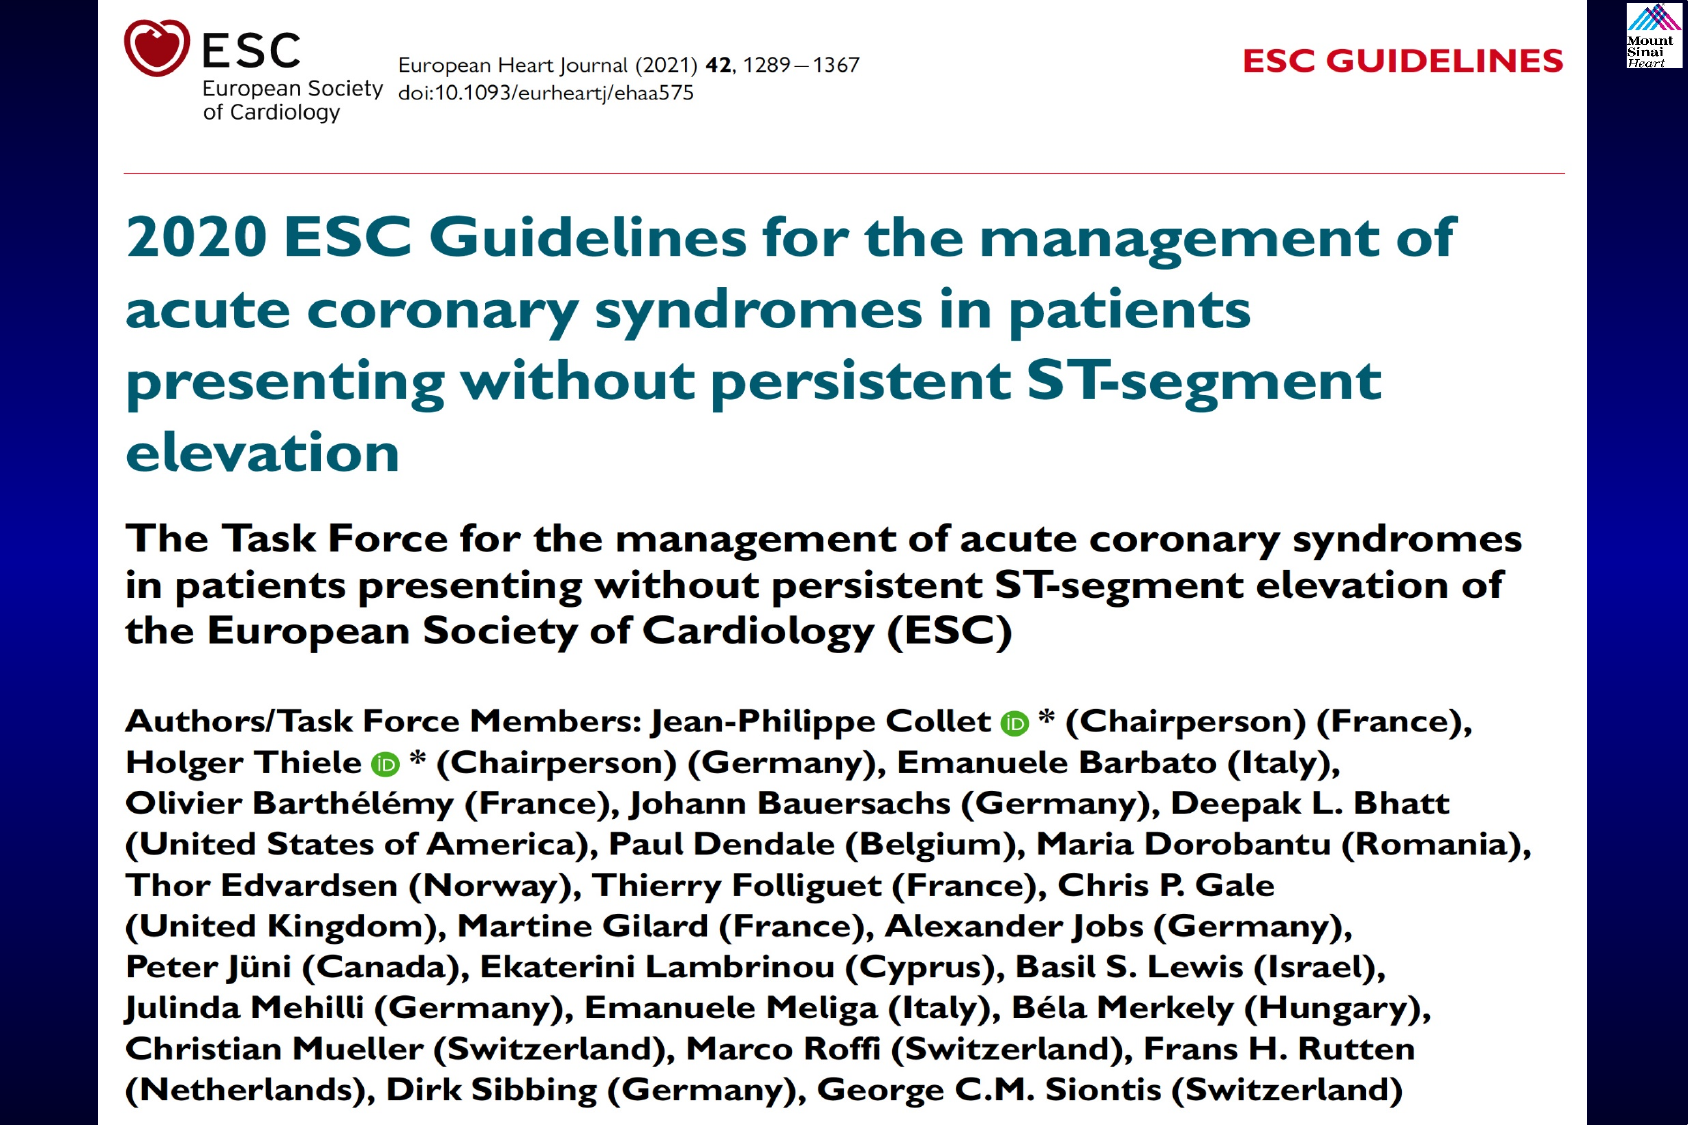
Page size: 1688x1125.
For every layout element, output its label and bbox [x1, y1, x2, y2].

picture [1626, 3, 1683, 68]
picture [98, 0, 1587, 1125]
